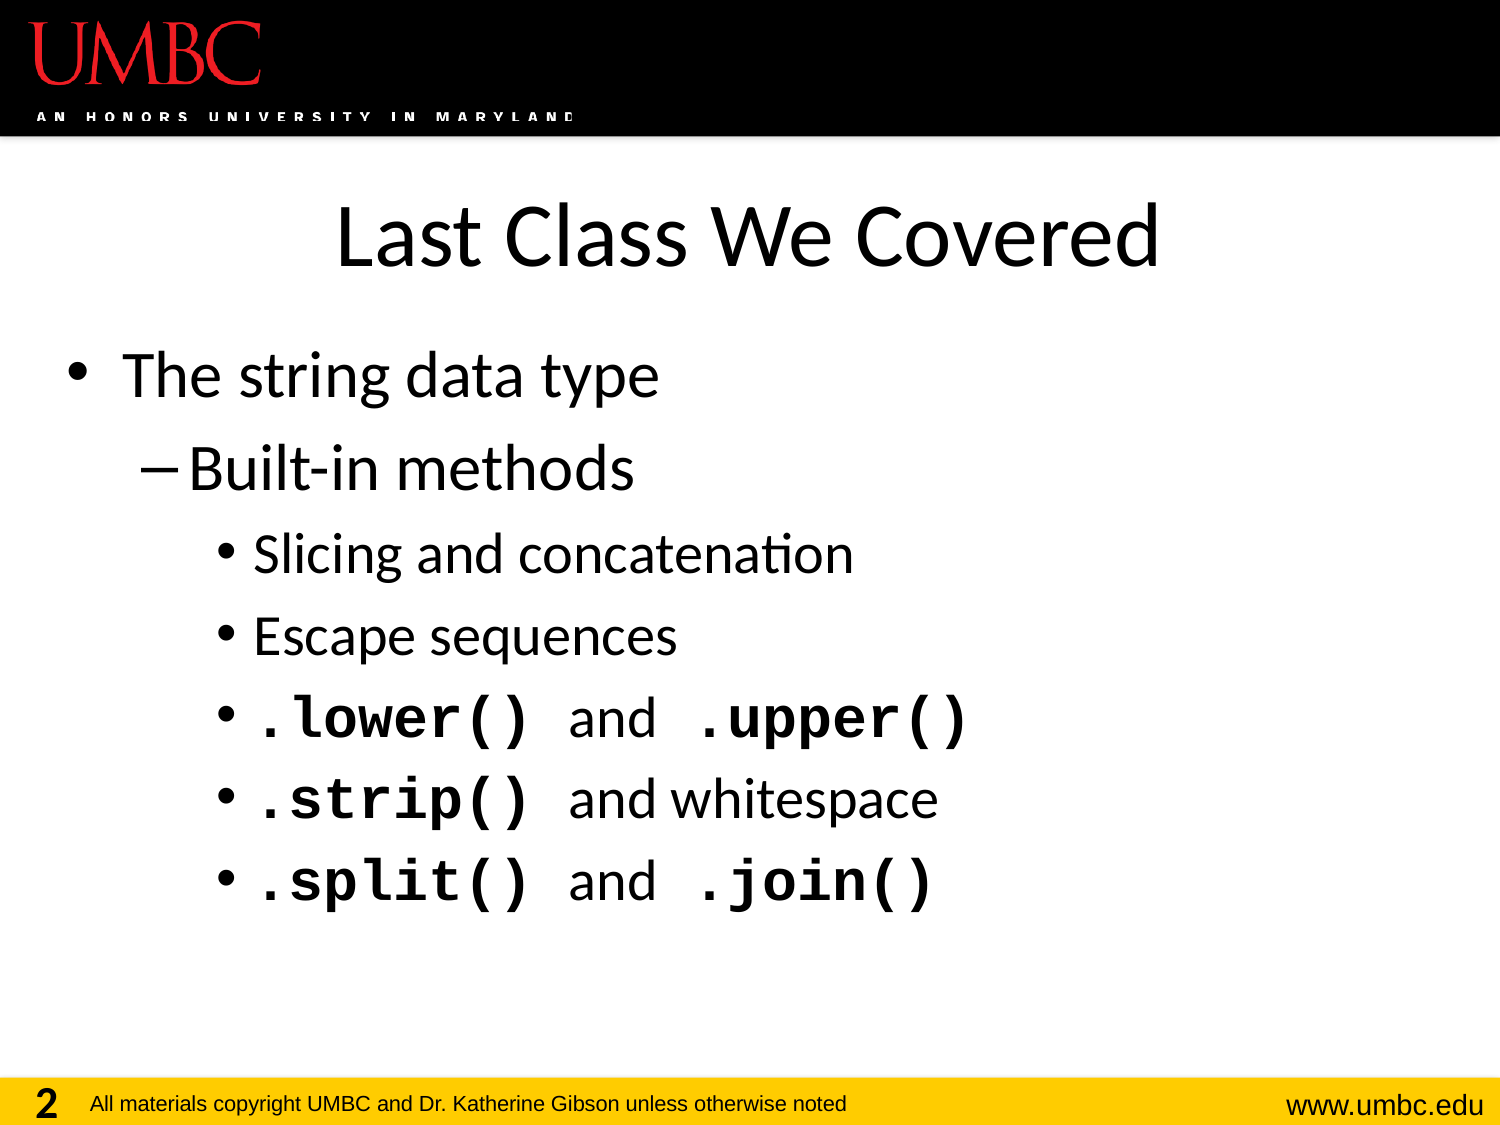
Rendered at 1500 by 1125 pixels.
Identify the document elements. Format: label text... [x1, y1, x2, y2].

slide_number 2 [0, 1065, 94, 1125]
list The string data type Built-in methods Slicing and concatenation Escape sequences .lower() and .upper() .strip() and whitespace .split() and .join() [51, 323, 1500, 1005]
title Last Class We Covered [75, 136, 1425, 323]
